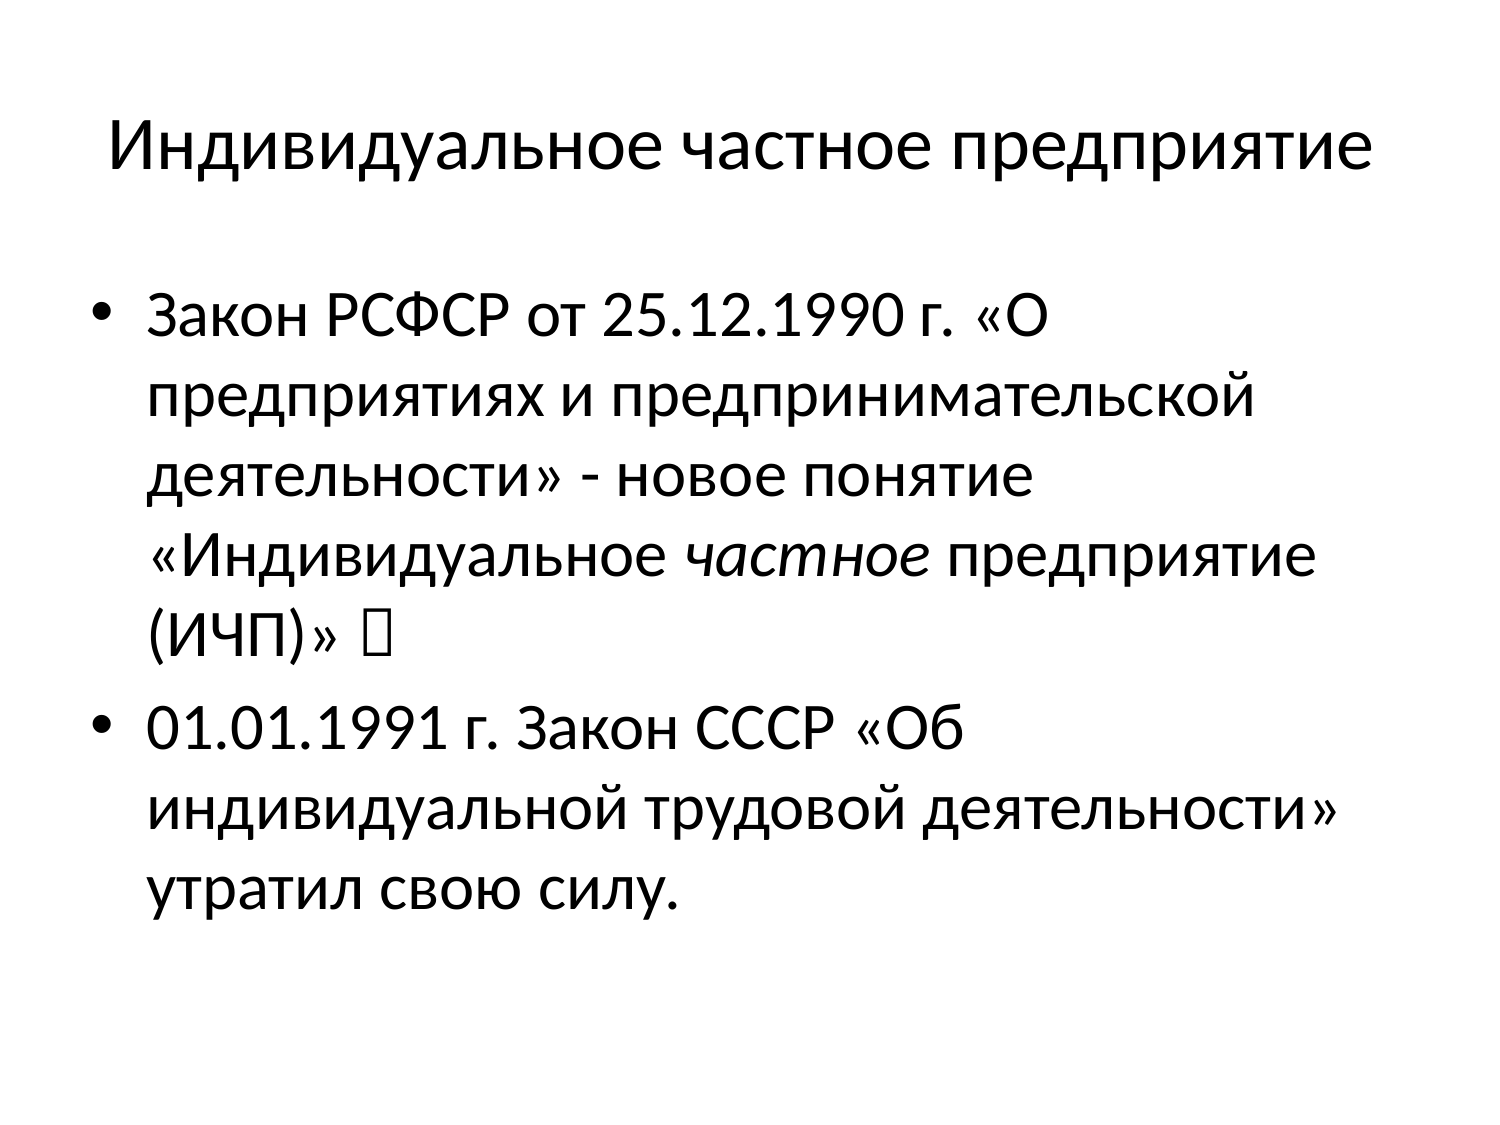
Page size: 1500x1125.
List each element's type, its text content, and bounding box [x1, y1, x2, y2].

title Индивидуальное частное предприятие [75, 45, 1425, 233]
list Закон РСФСР от 25.12.1990 г. «О предприятиях и предпринимательской деятельности» - новое понятие «Индивидуальное частное предприятие (ИЧП)»  01.01.1991 г. Закон СССР «Об индивидуальной трудовой деятельности» утратил свою силу. [75, 262, 1425, 1005]
